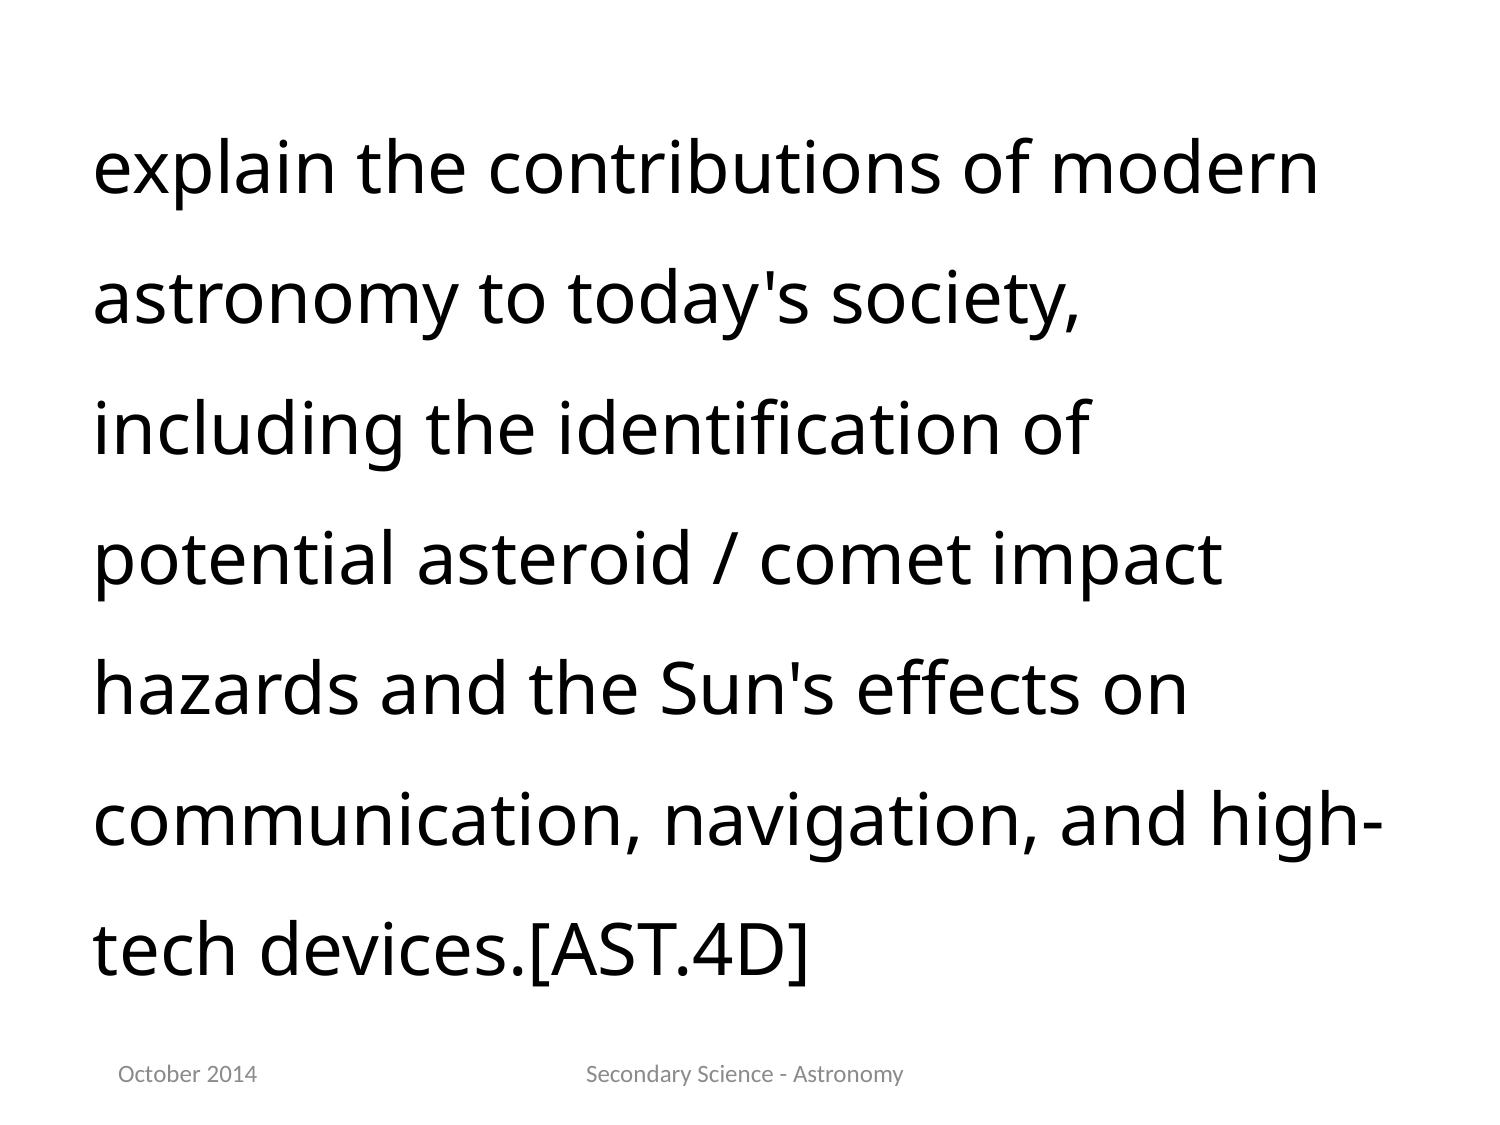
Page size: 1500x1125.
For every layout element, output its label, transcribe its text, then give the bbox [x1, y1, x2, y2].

footer Secondary Science - Astronomy [492, 1042, 999, 1103]
subtitle explain the contributions of modern astronomy to today's society, including the identification of potential asteroid / comet impact hazards and the Sun's effects on communication, navigation, and high-tech devices.[AST.4D] [78, 70, 1429, 1014]
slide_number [103, 1042, 441, 1103]
